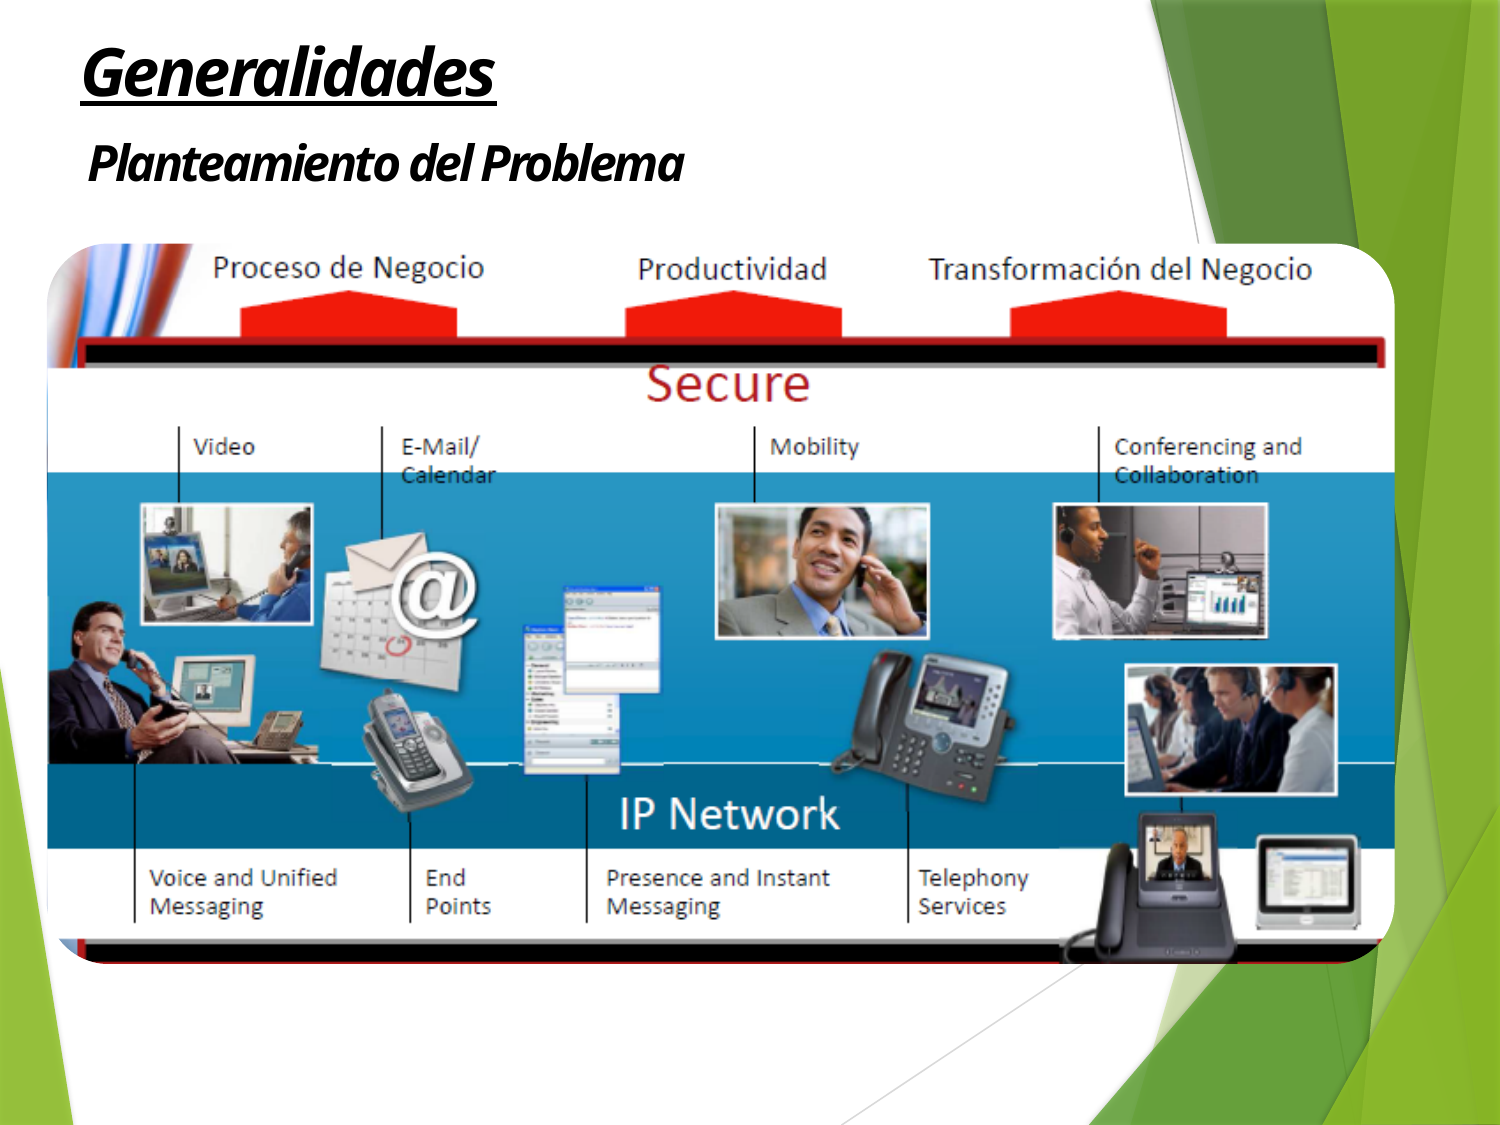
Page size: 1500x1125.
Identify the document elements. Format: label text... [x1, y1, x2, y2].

text_box Generalidades [65, 22, 513, 192]
picture [46, 243, 1396, 965]
text_box Planteamiento del Problema [72, 124, 701, 242]
